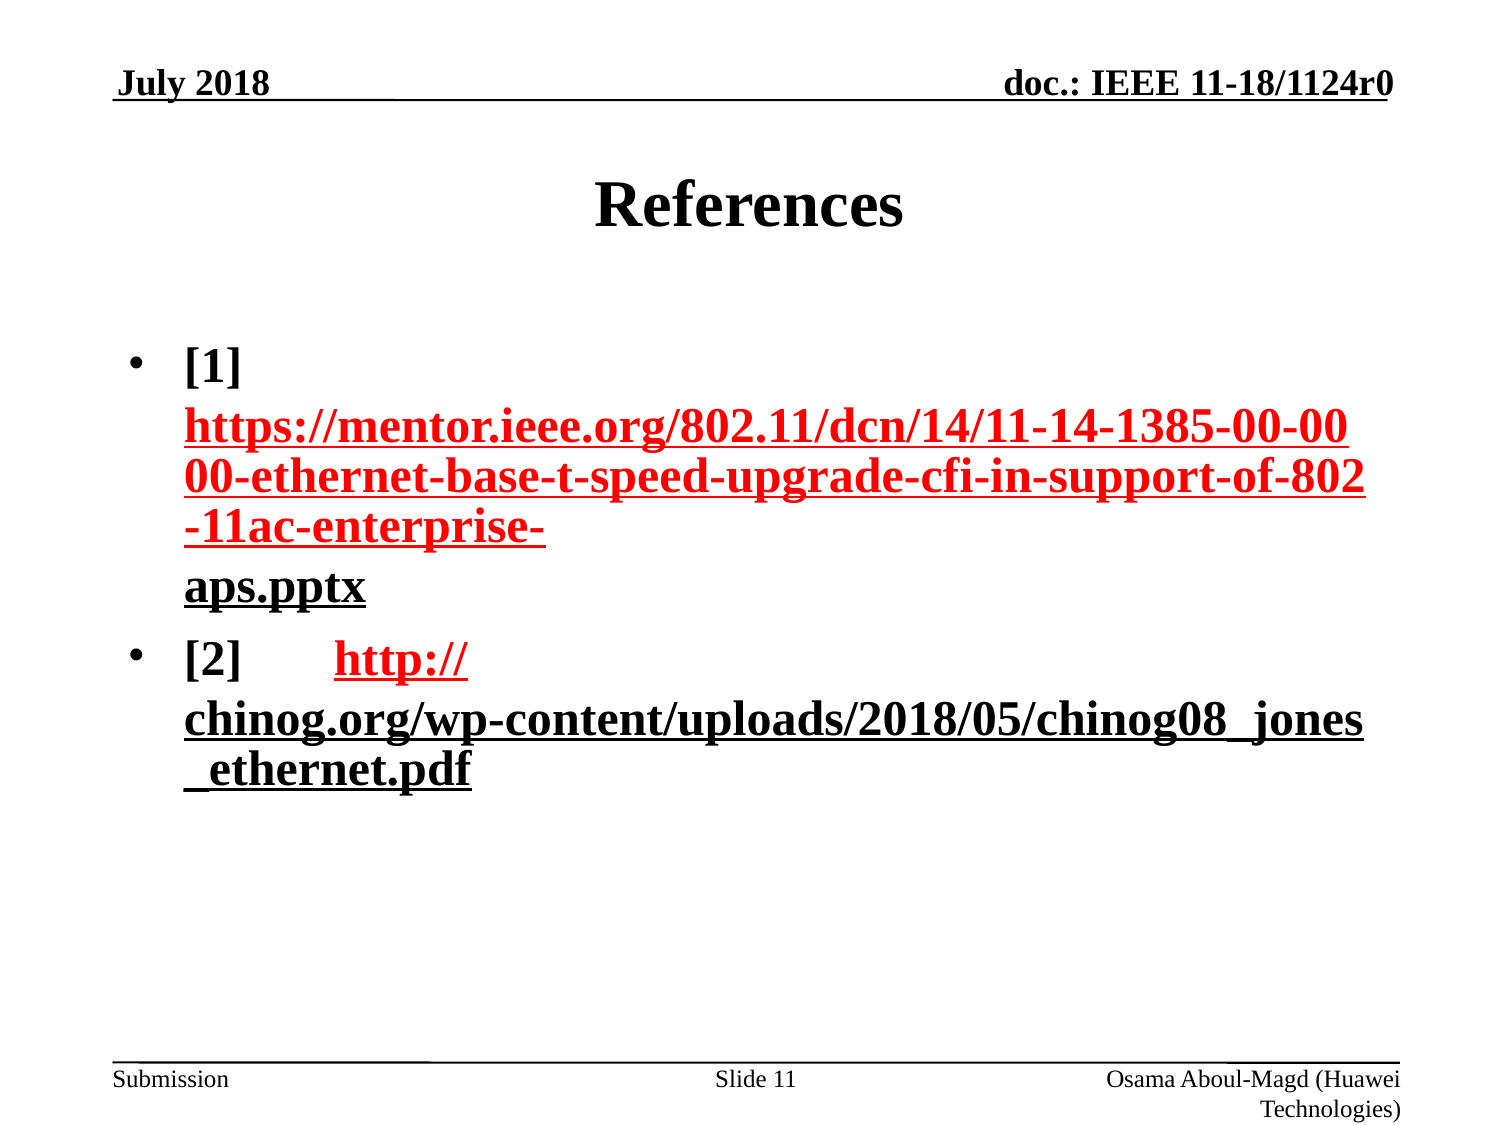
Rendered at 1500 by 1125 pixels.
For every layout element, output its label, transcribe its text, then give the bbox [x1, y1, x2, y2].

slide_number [116, 58, 507, 104]
list [1] https://mentor.ieee.org/802.11/dcn/14/11-14-1385-00-0000-ethernet-base-t-speed-upgrade-cfi-in-support-of-802-11ac-enterprise-aps.pptx [2] http://chinog.org/wp-content/uploads/2018/05/chinog08_jones_ethernet.pdf [112, 324, 1388, 1016]
footer Osama Aboul-Magd (Huawei Technologies) [1019, 1061, 1402, 1093]
slide_number Slide 11 [712, 1061, 800, 1123]
title References [112, 112, 1388, 288]
